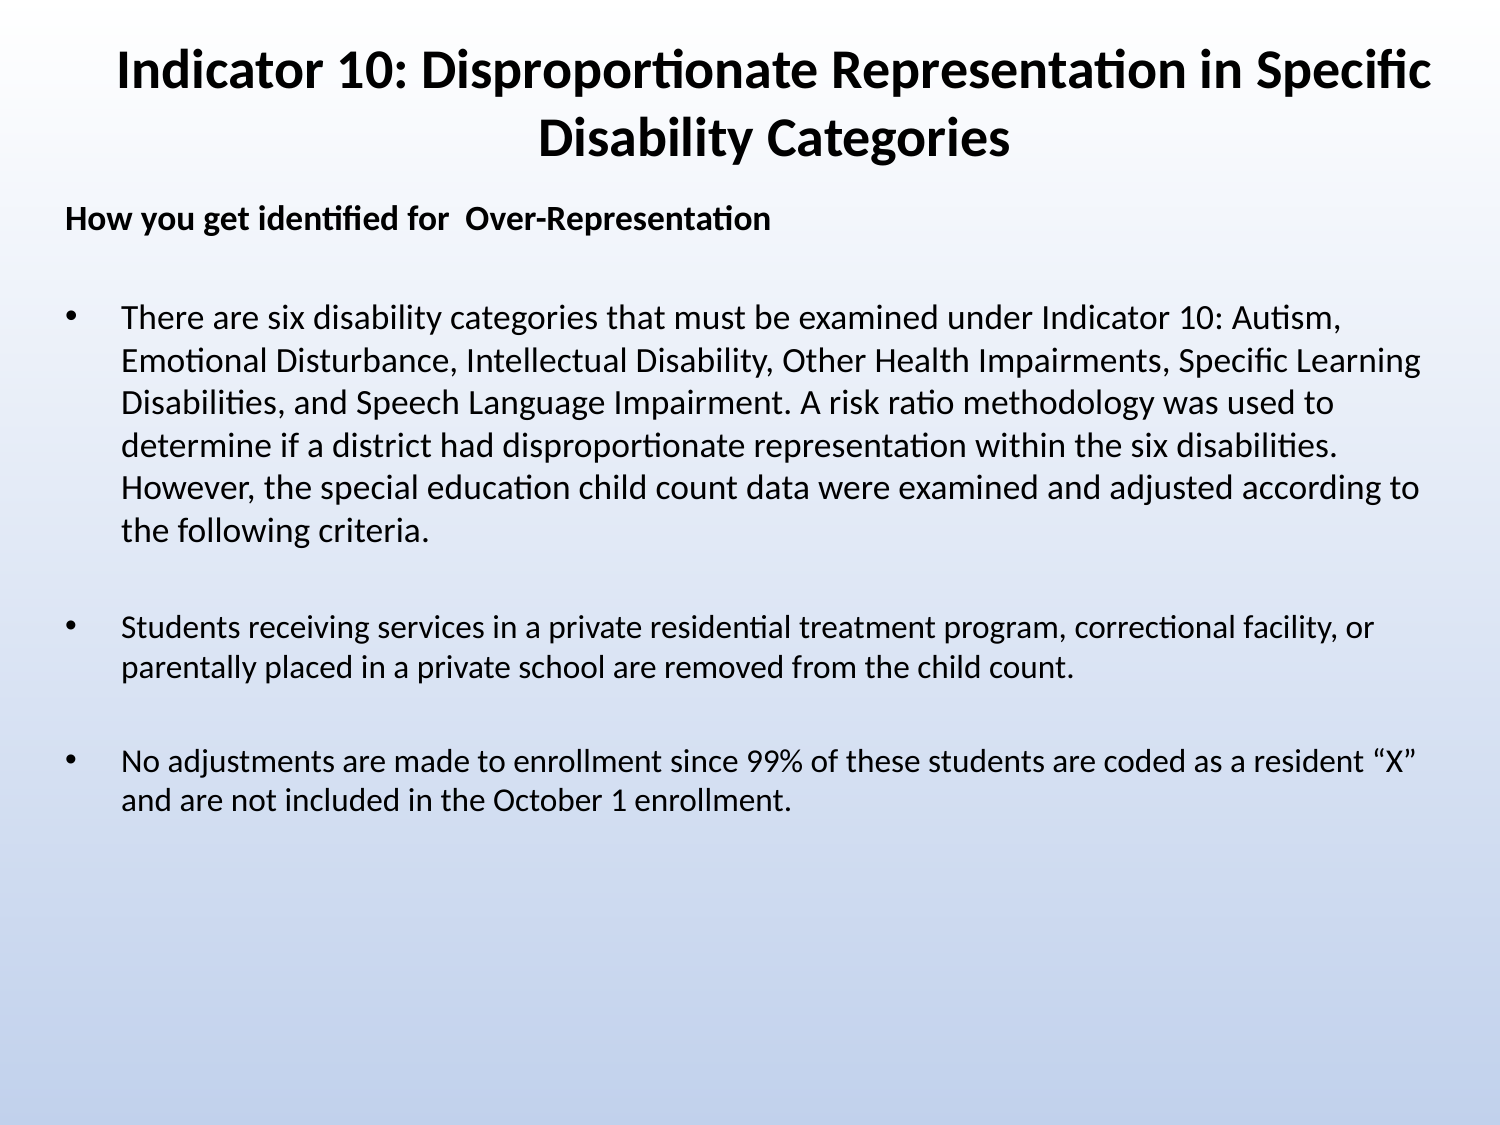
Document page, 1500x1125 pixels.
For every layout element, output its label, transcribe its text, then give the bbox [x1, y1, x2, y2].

list How you get identified for Over-Representation There are six disability categories that must be examined under Indicator 10: Autism, Emotional Disturbance, Intellectual Disability, Other Health Impairments, Specific Learning Disabilities, and Speech Language Impairment. A risk ratio methodology was used to determine if a district had disproportionate representation within the six disabilities. However, the special education child count data were examined and adjusted according to the following criteria. Students receiving services in a private residential treatment program, correctional facility, or parentally placed in a private school are removed from the child count. No adjustments are made to enrollment since 99% of these students are coded as a resident “X” and are not included in the October 1 enrollment. [50, 187, 1475, 1063]
title Indicator 10: Disproportionate Representation in Specific Disability Categories [75, 24, 1475, 175]
